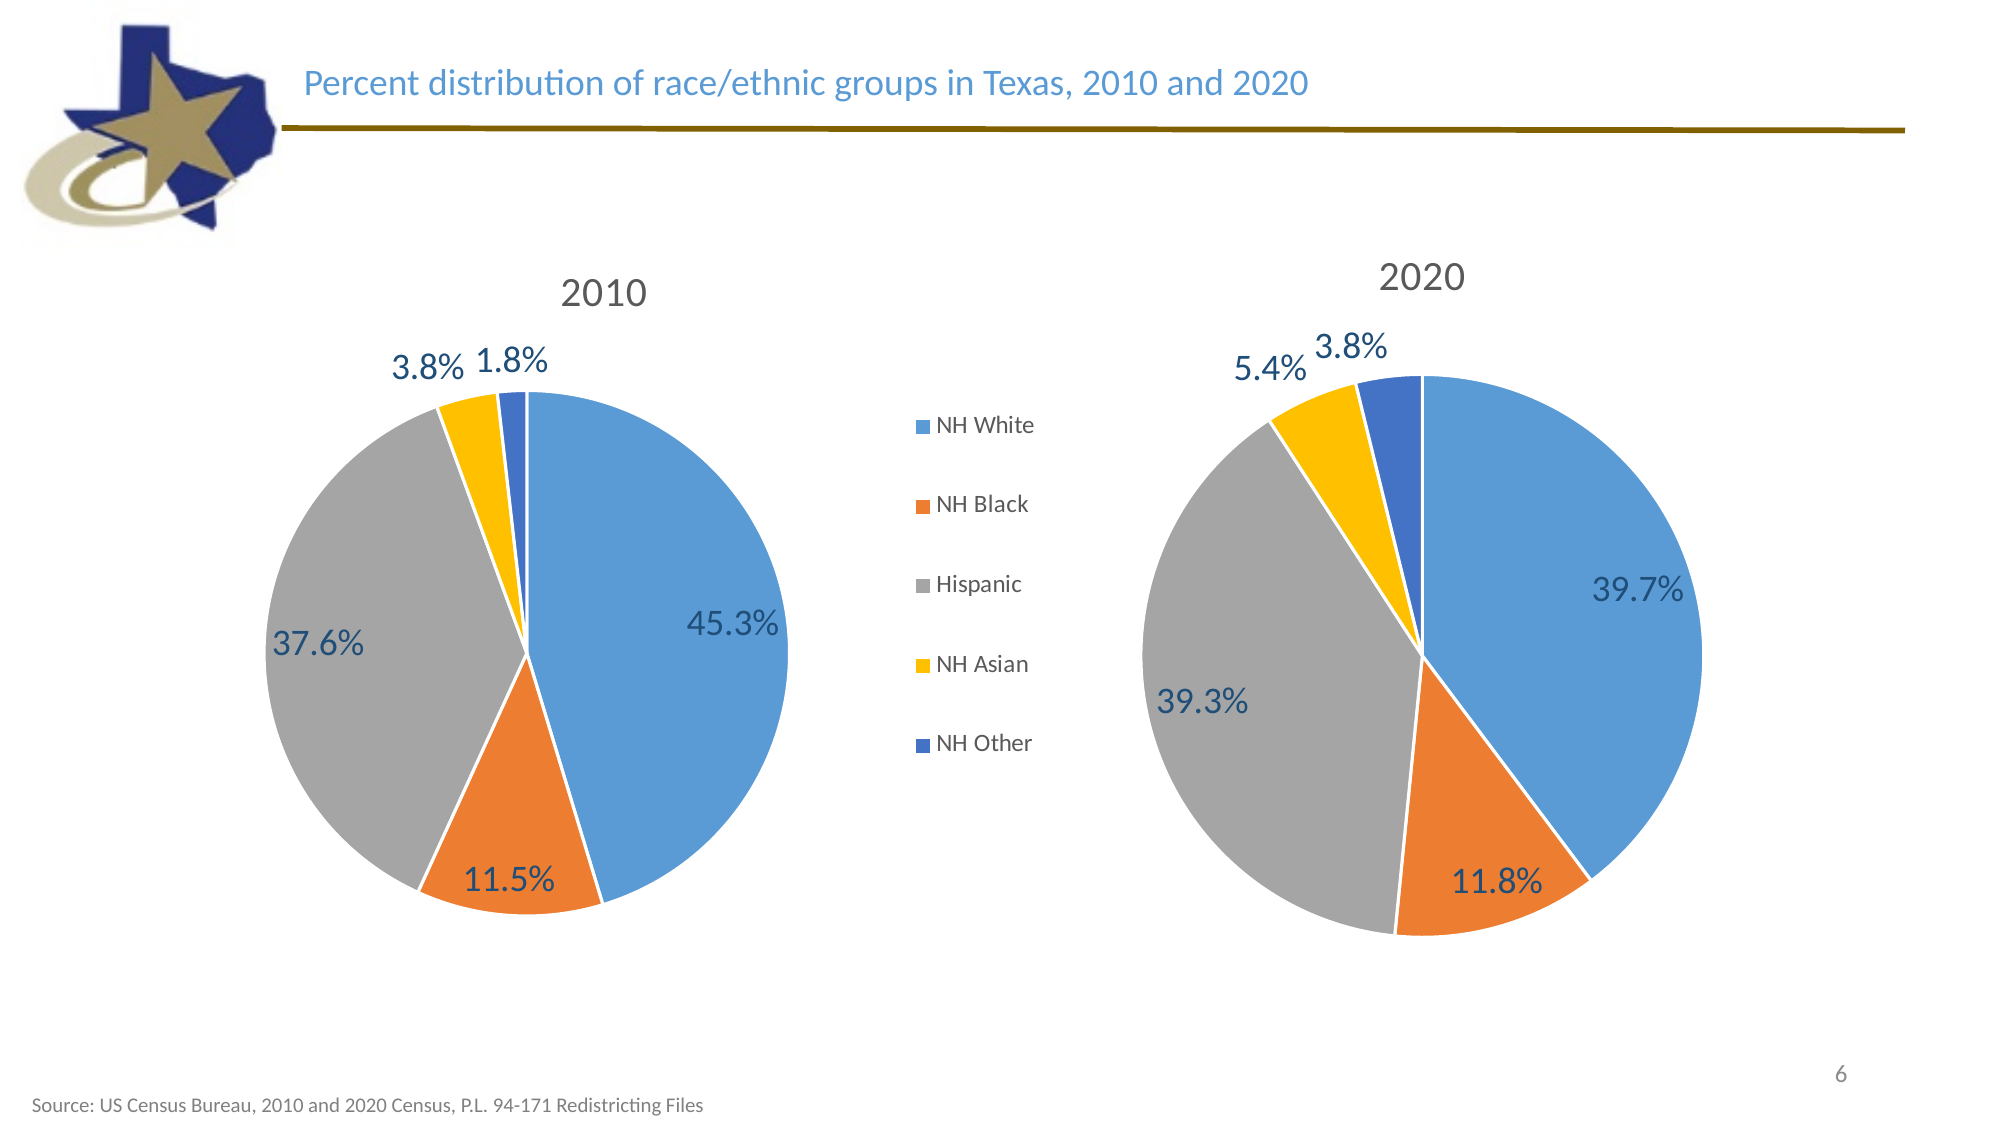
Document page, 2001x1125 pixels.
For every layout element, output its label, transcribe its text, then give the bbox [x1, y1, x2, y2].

text_box Source: US Census Bureau, 2010 and 2020 Census, P.L. 94-171 Redistricting Files [17, 1084, 719, 1125]
chart [136, 223, 1883, 994]
picture [20, 0, 282, 261]
slide_number 6 [1412, 1042, 1863, 1103]
text_box Percent distribution of race/ethnic groups in Texas, 2010 and 2020 [288, 55, 1638, 111]
